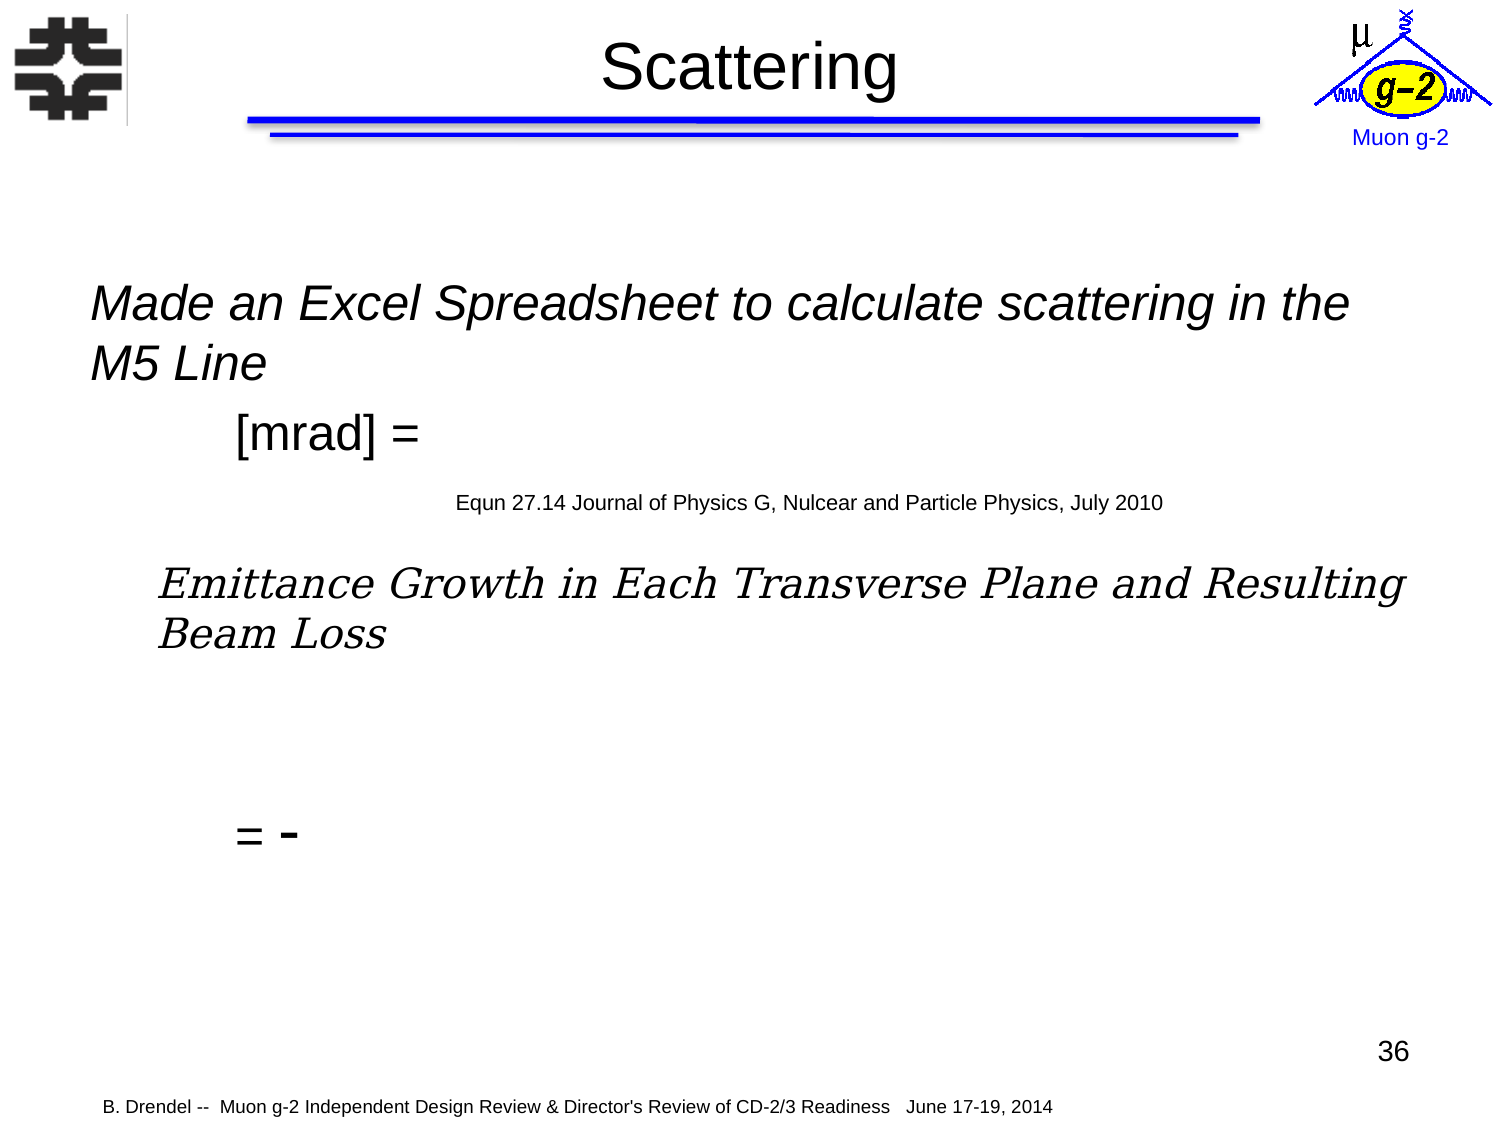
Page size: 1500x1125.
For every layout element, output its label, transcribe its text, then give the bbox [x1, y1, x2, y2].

title Scattering [306, 12, 1194, 113]
picture [8, 14, 135, 126]
footer B. Drendel -- Muon g-2 Independent Design Review & Director's Review of CD-2/3 Readiness June 17-19, 2014 [87, 1087, 1413, 1125]
slide_number 36 [1074, 1024, 1425, 1103]
picture [1312, 8, 1493, 119]
